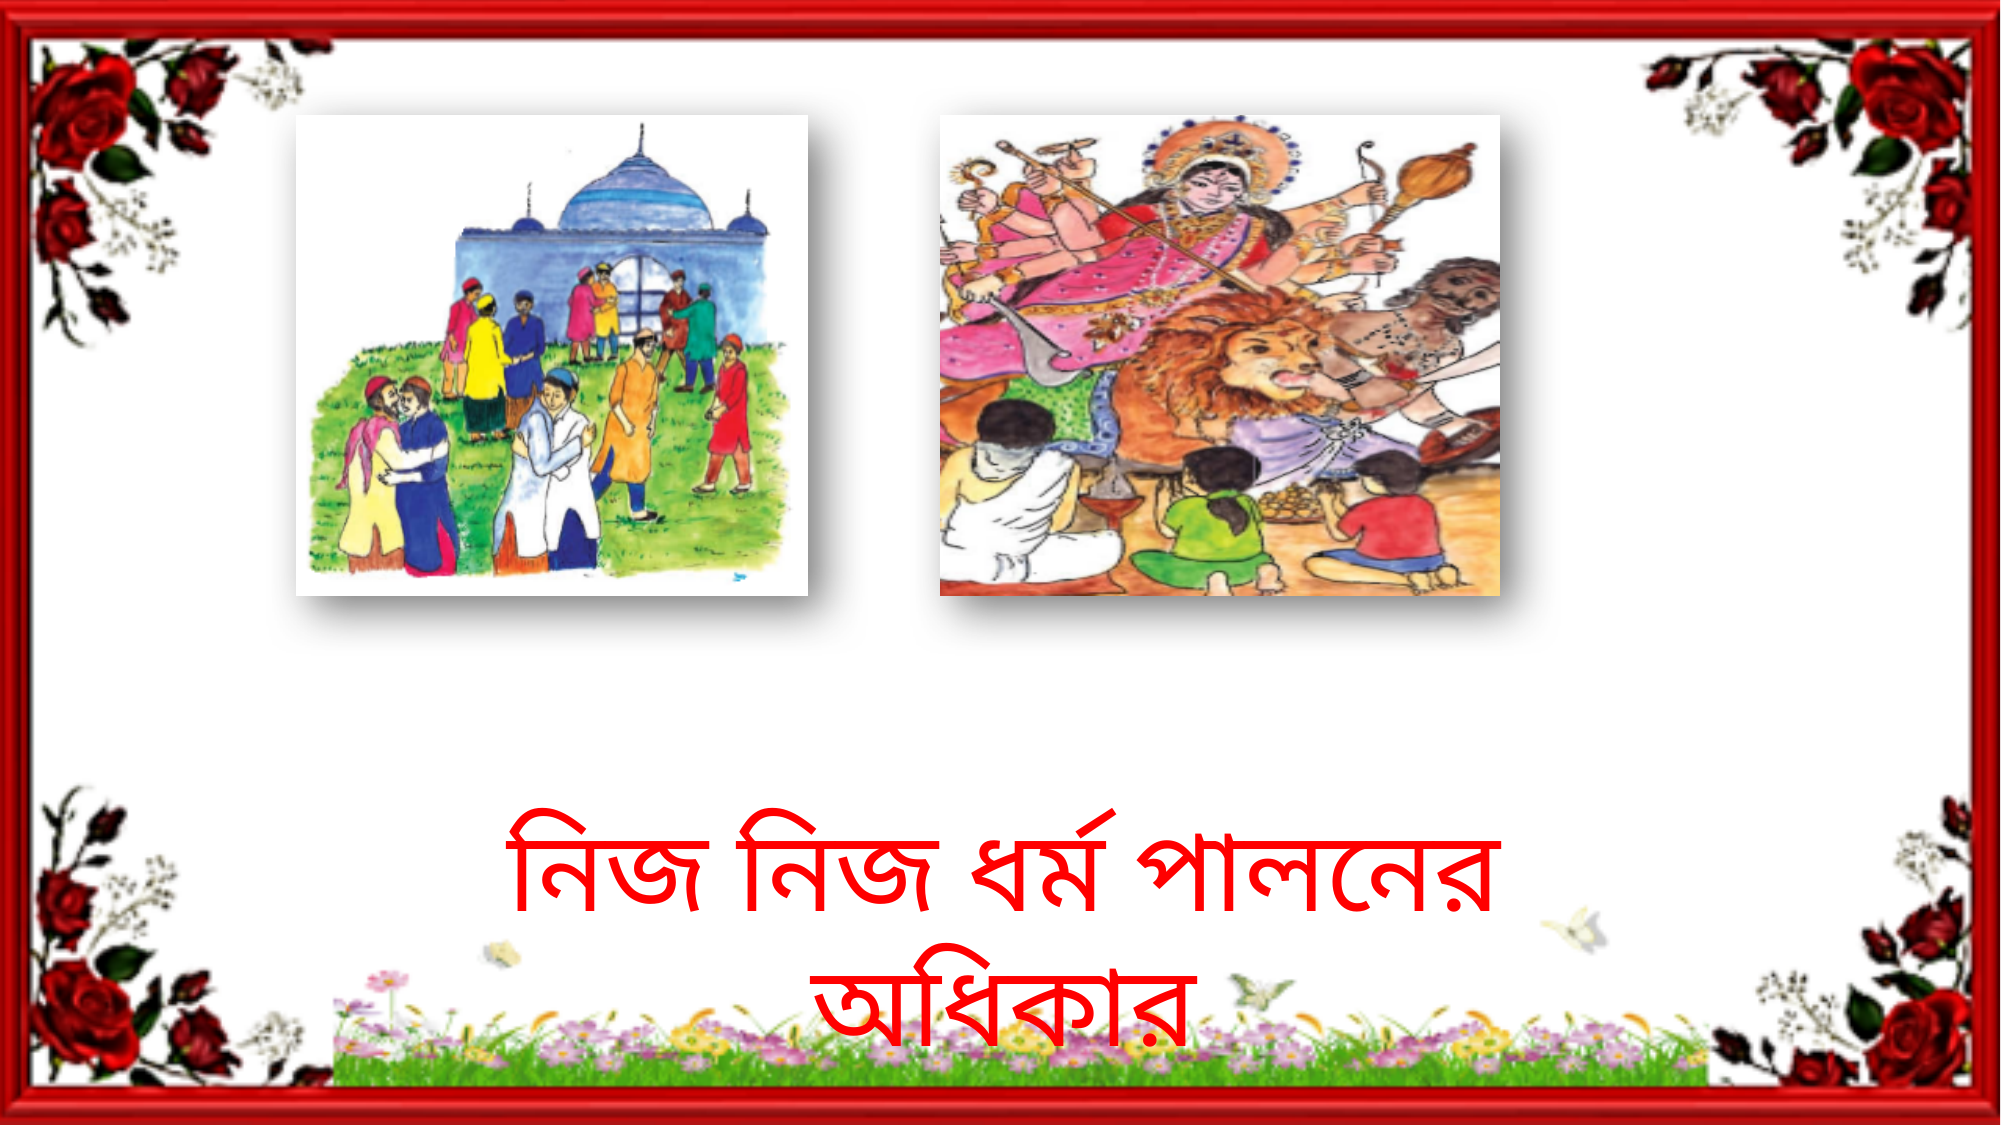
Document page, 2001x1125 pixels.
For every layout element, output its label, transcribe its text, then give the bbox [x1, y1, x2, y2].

picture [0, 0, 2001, 1125]
text_box নিজ নিজ ধর্ম পালনের অধিকার [352, 791, 1656, 1076]
